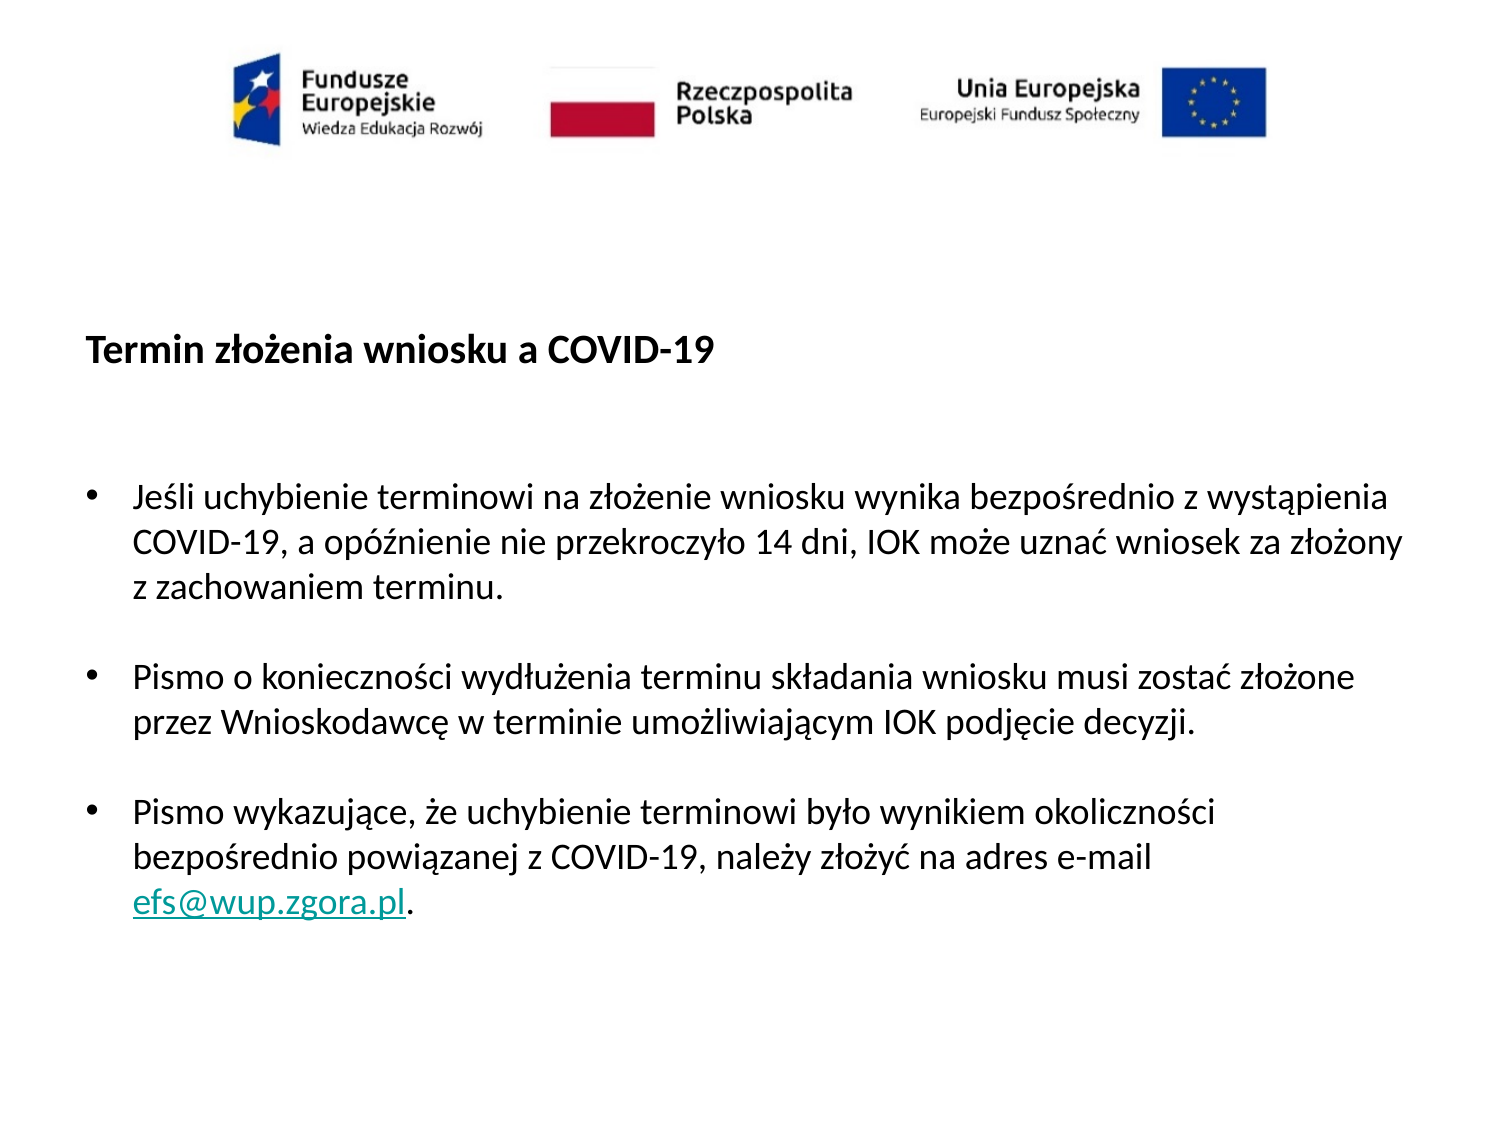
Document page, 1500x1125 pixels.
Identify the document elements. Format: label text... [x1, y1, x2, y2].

picture [211, 30, 1289, 169]
text_box Termin złożenia wniosku a COVID-19 Jeśli uchybienie terminowi na złożenie wniosku wynika bezpośrednio z wystąpienia COVID-19, a opóźnienie nie przekroczyło 14 dni, IOK może uznać wniosek za złożony z zachowaniem terminu. Pismo o konieczności wydłużenia terminu składania wniosku musi zostać złożone przez Wnioskodawcę w terminie umożliwiającym IOK podjęcie decyzji. Pismo wykazujące, że uchybienie terminowi było wynikiem okoliczności bezpośrednio powiązanej z COVID-19, należy złożyć na adres e-mail efs@wup.zgora.pl. [70, 314, 1430, 930]
